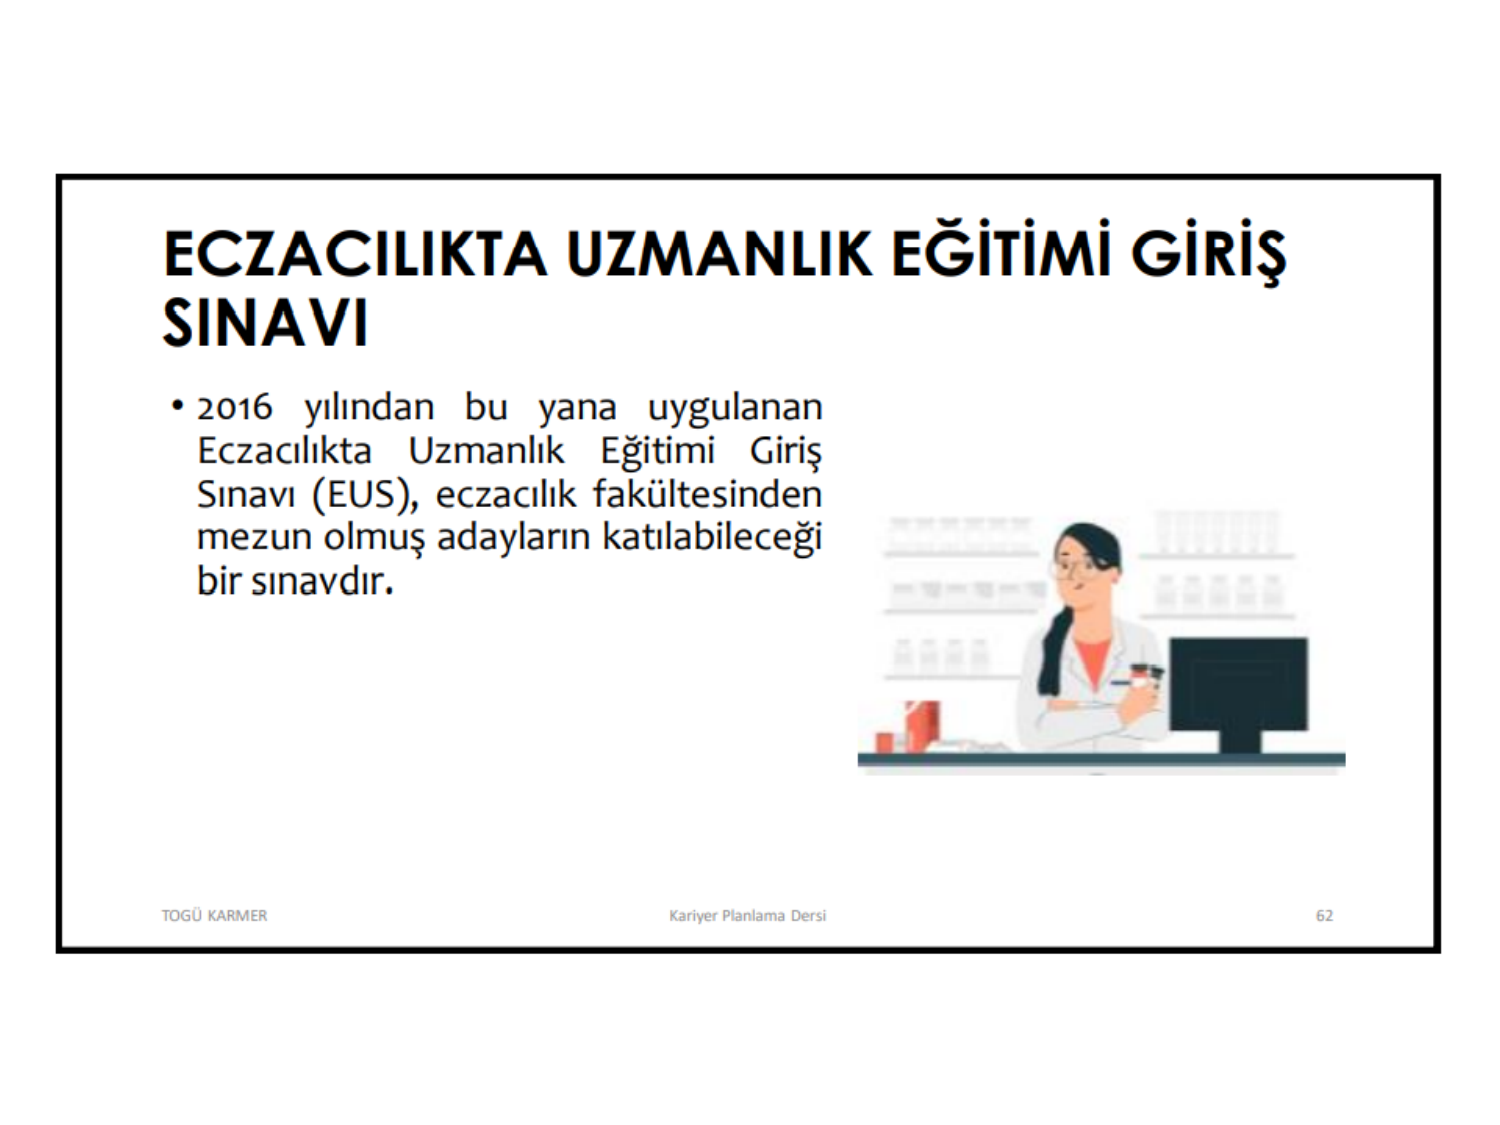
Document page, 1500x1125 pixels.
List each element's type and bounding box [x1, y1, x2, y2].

picture [42, 159, 1458, 965]
